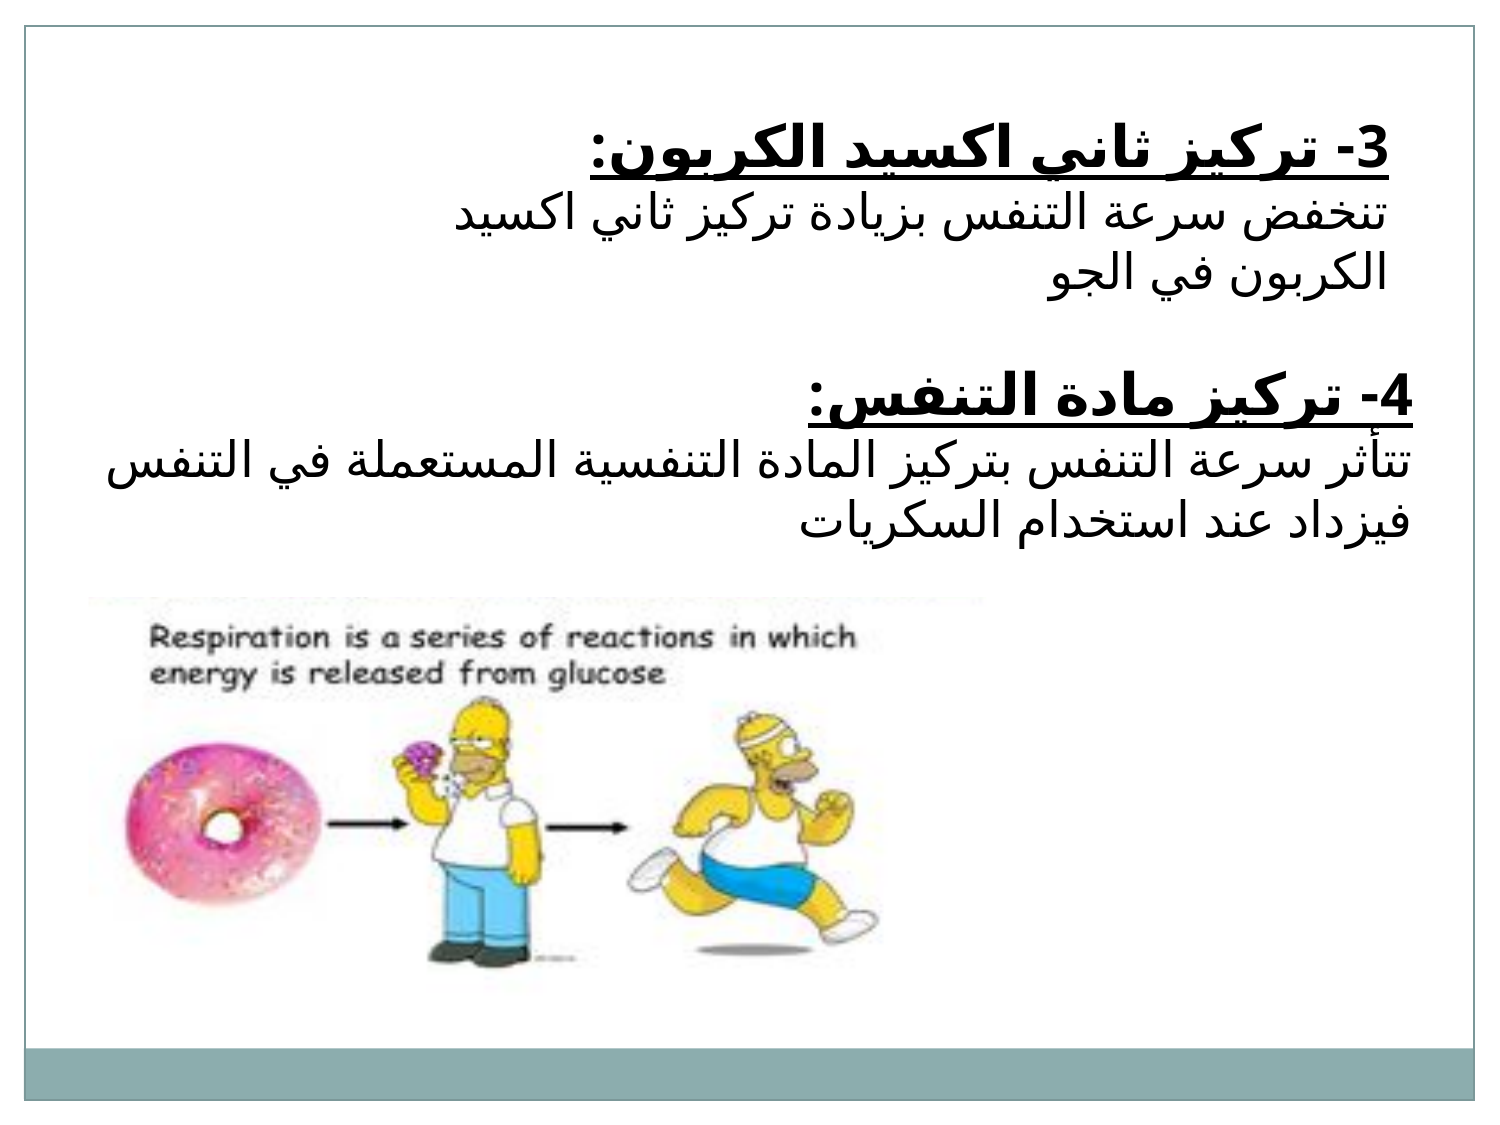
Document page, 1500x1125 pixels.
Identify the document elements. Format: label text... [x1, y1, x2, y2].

picture [88, 597, 987, 1036]
text_box 4- تركيز مادة التنفس: تتأثر سرعة التنفس بتركيز المادة التنفسية المستعملة في التنفس فيزداد عند استخدام السكريات [53, 349, 1429, 555]
text_box 3- تركيز ثاني اكسيد الكربون: تنخفض سرعة التنفس بزيادة تركيز ثاني اكسيد الكربون في الجو [301, 101, 1404, 307]
